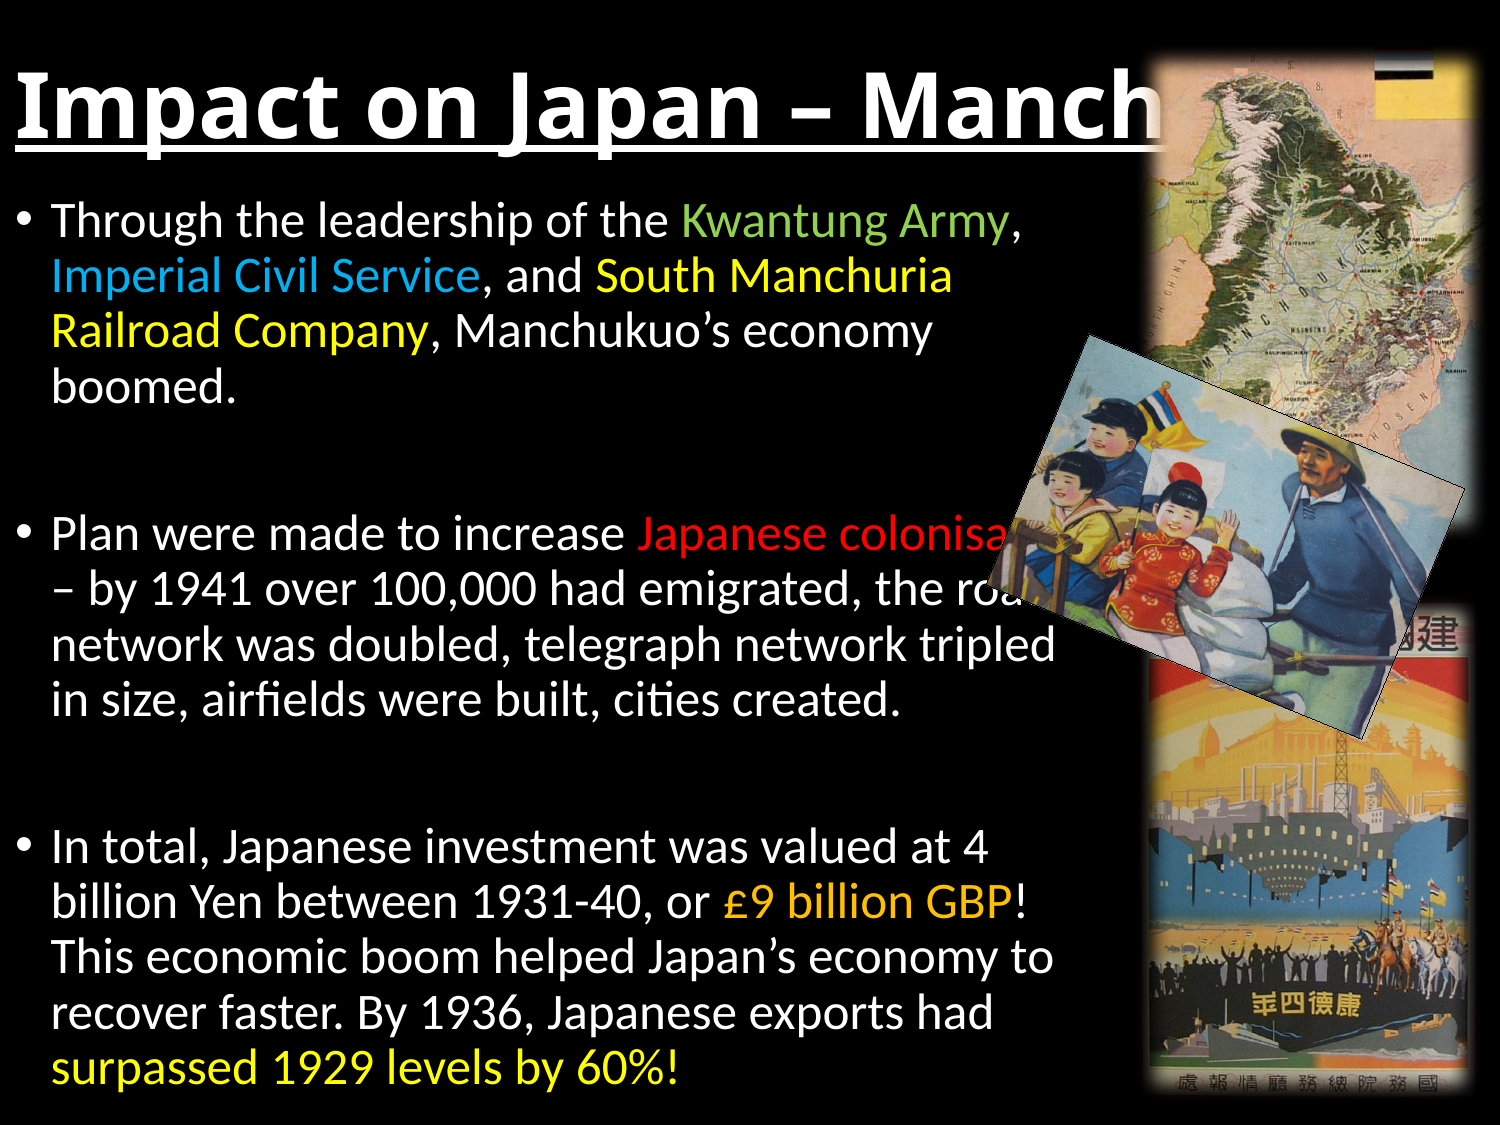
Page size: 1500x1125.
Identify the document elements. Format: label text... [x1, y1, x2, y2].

list Through the leadership of the Kwantung Army, Imperial Civil Service, and South Manchuria Railroad Company, Manchukuo’s economy boomed. Plan were made to increase Japanese colonisation – by 1941 over 100,000 had emigrated, the road network was doubled, telegraph network tripled in size, airfields were built, cities created. In total, Japanese investment was valued at 4 billion Yen between 1931-40, or £9 billion GBP! This economic boom helped Japan’s economy to recover faster. By 1936, Japanese exports had surpassed 1929 levels by 60%! [0, 185, 1110, 1125]
picture [987, 43, 1489, 1103]
title Impact on Japan – Manchukuo [0, 0, 1500, 218]
